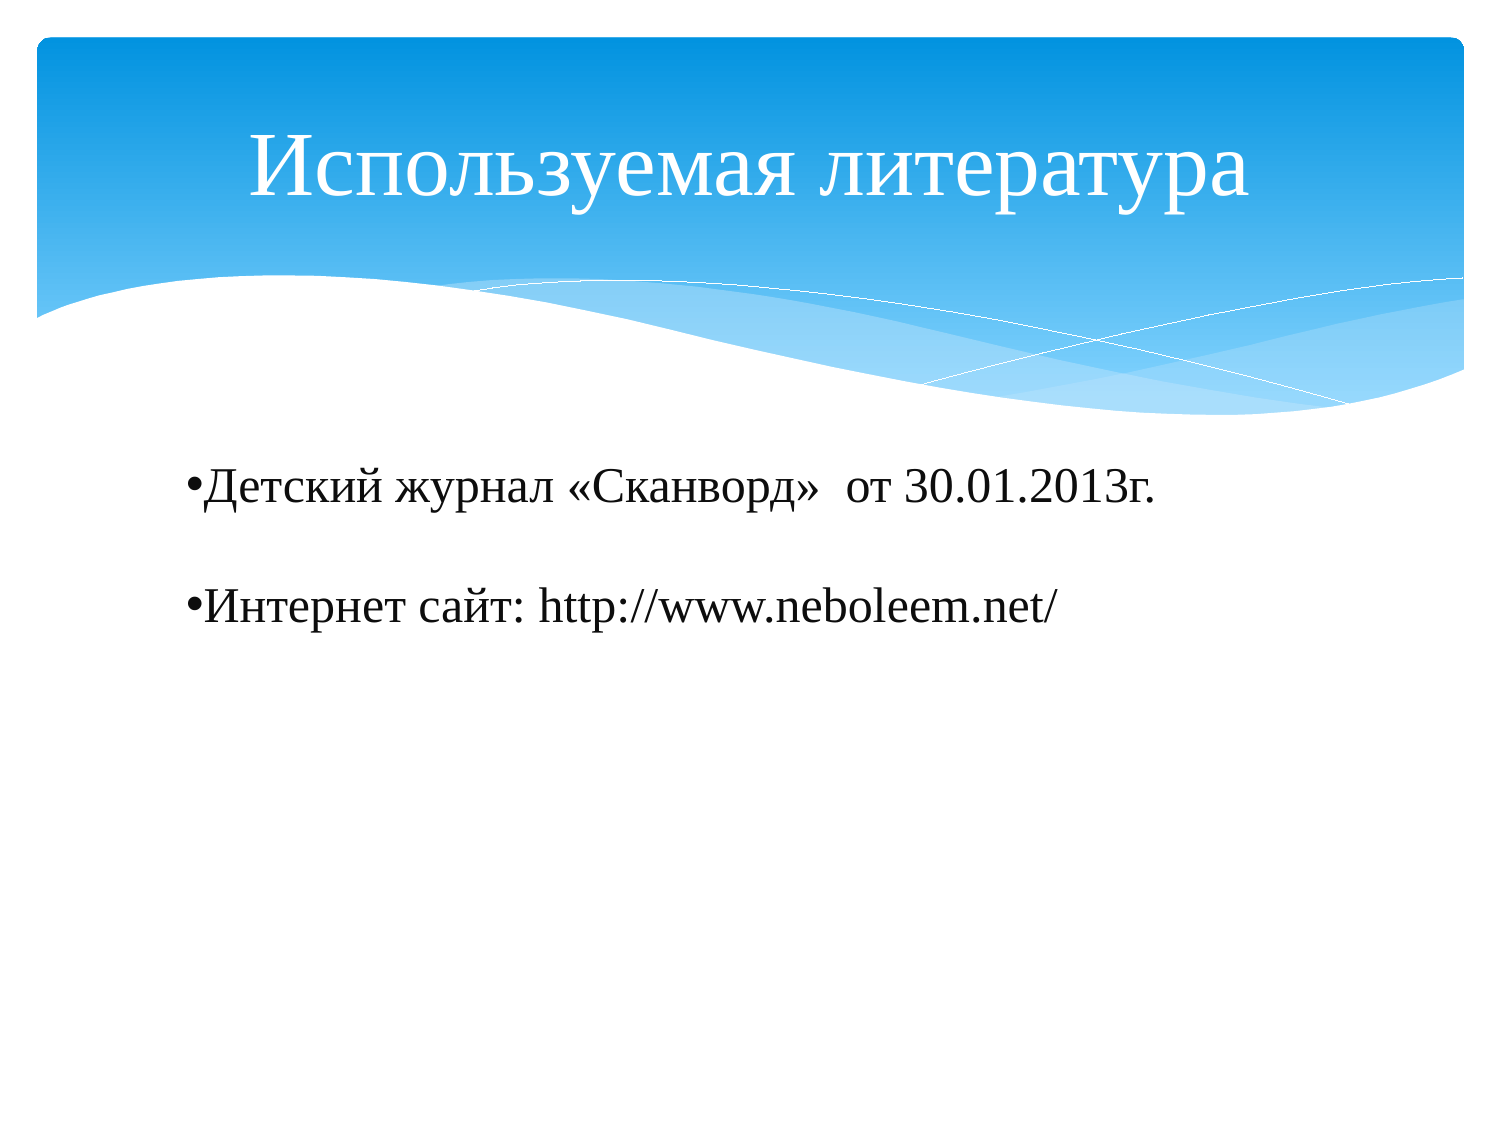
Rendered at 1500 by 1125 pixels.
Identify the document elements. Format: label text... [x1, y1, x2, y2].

text_box Детский журнал «Сканворд» от 30.01.2013г. Интернет сайт: http://www.neboleem.net/ [171, 445, 1412, 641]
title Используемая литература [75, 55, 1425, 261]
